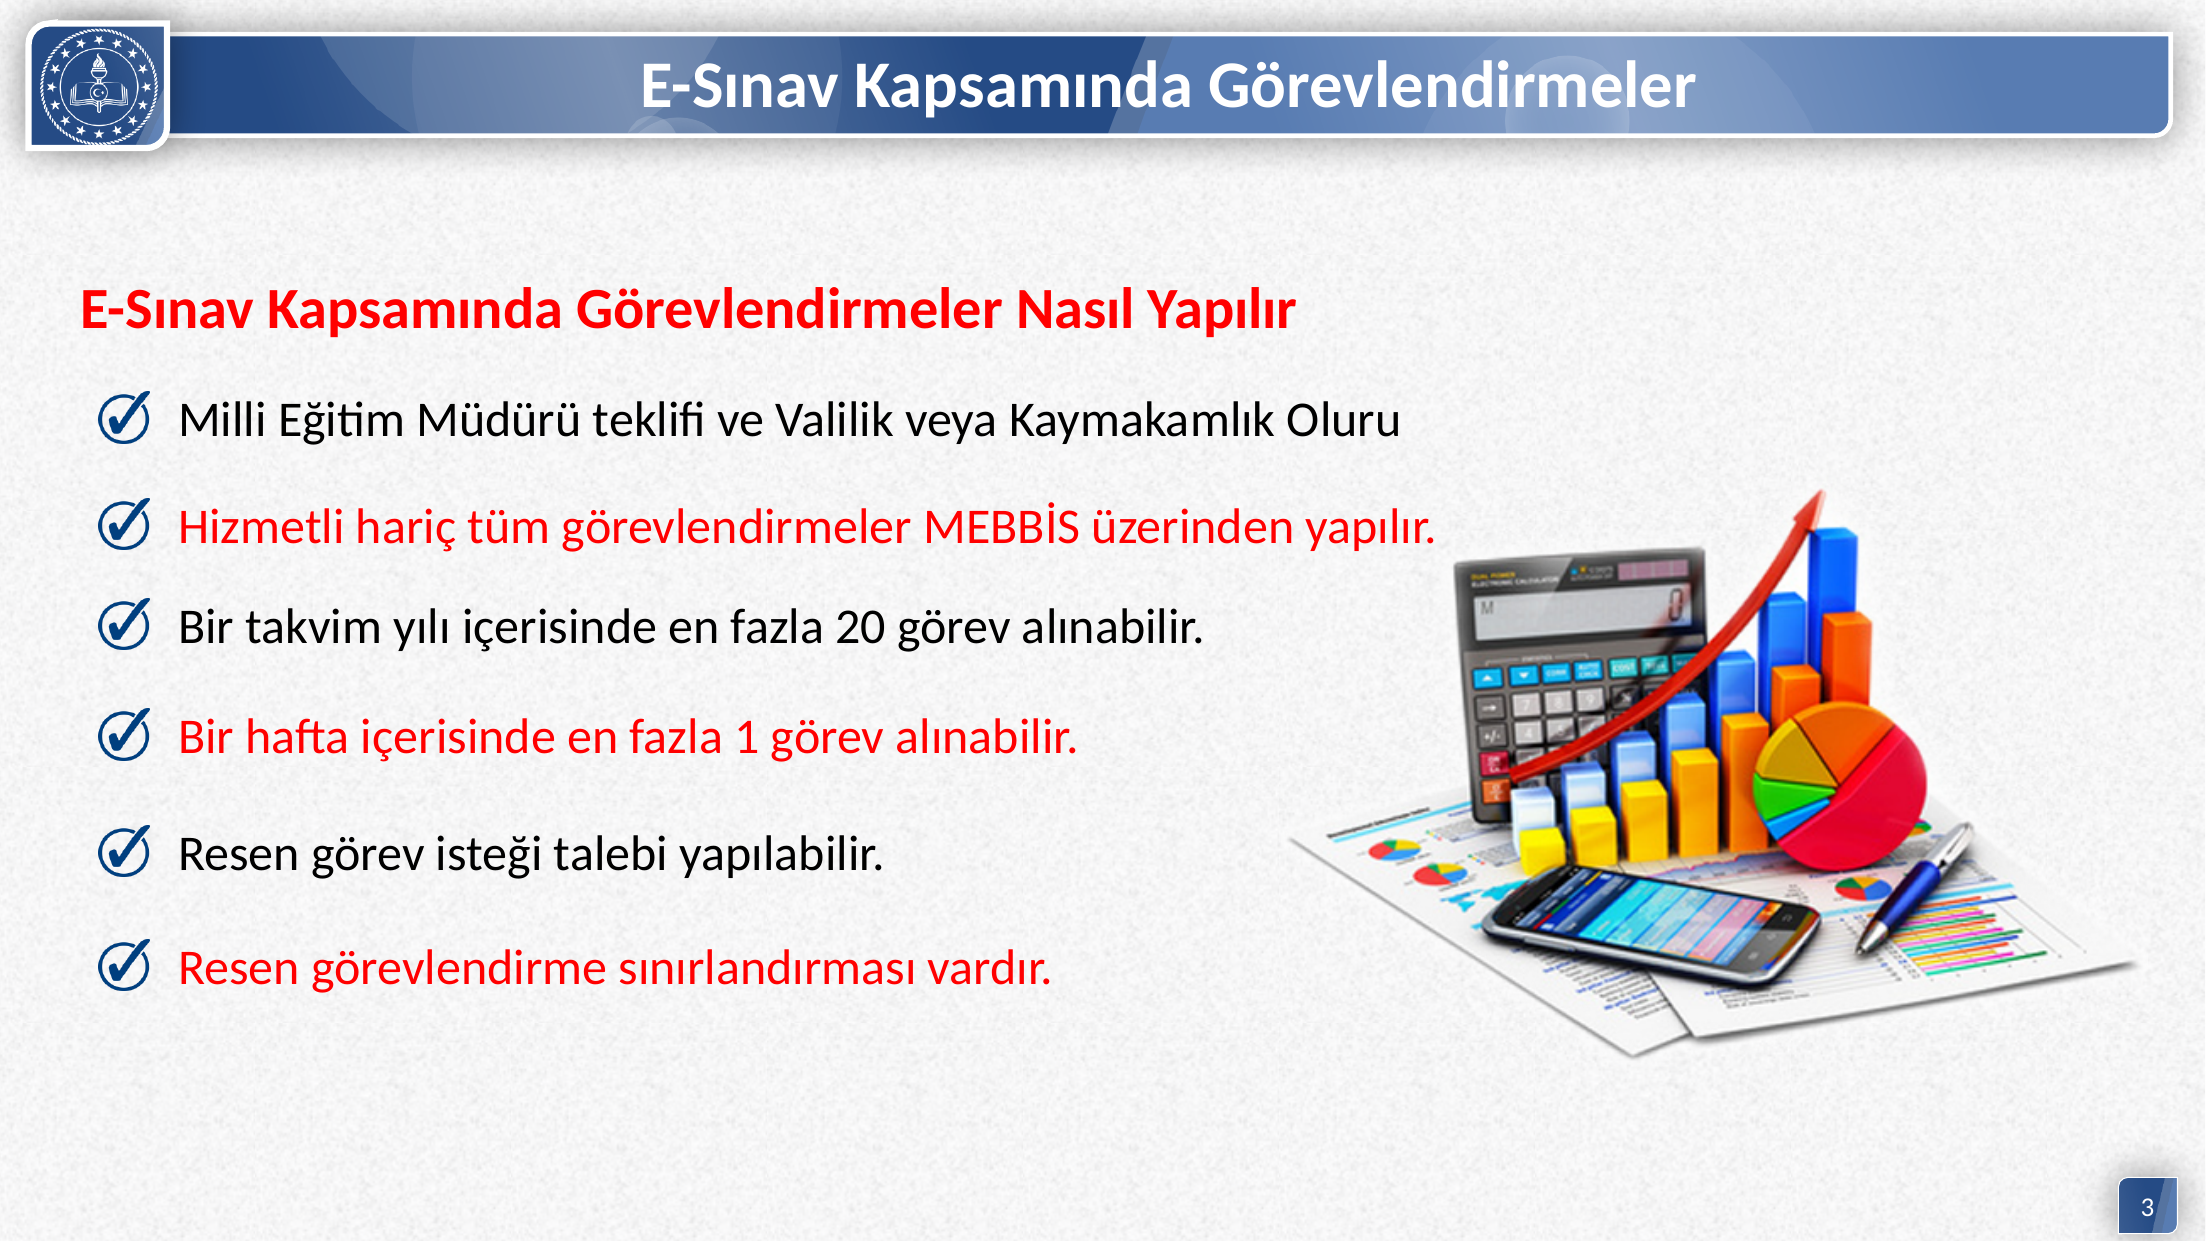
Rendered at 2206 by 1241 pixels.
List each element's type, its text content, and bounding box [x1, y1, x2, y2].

picture [98, 824, 151, 878]
picture [98, 391, 151, 444]
picture [98, 708, 151, 761]
title E-Sınav Kapsamında Görevlendirmeler [167, 37, 2172, 125]
picture [170, 125, 2166, 133]
picture [98, 497, 151, 551]
picture [98, 597, 151, 651]
picture [32, 27, 163, 144]
picture [98, 939, 151, 992]
text_box E-Sınav Kapsamında Görevlendirmeler Nasıl Yapılır [65, 262, 1451, 348]
text_box Bir takvim yılı içerisinde en fazla 20 görev alınabilir. [163, 586, 1275, 661]
text_box Milli Eğitim Müdürü teklifi ve Valilik veya Kaymakamlık Oluru [163, 379, 1275, 455]
picture [1281, 348, 2148, 1215]
text_box Resen görevlendirme sınırlandırması vardır. [163, 927, 1275, 1002]
text_box Resen görev isteği talebi yapılabilir. [163, 813, 1233, 888]
text_box Hizmetli hariç tüm görevlendirmeler MEBBİS üzerinden yapılır. [163, 486, 1275, 561]
slide_number 3 [2106, 1177, 2189, 1234]
text_box Bir hafta içerisinde en fazla 1 görev alınabilir. [163, 696, 1275, 772]
